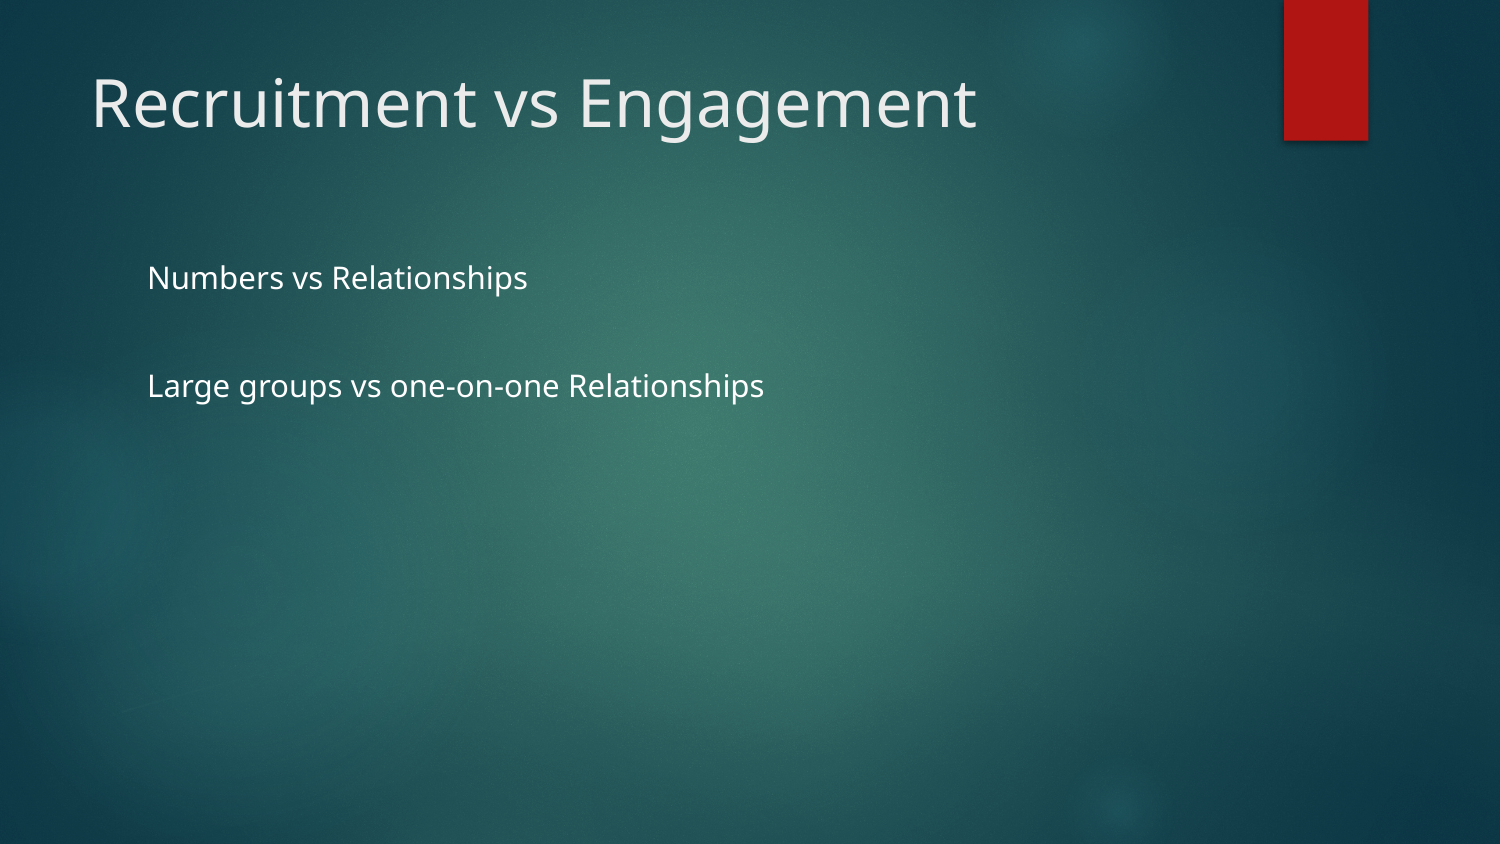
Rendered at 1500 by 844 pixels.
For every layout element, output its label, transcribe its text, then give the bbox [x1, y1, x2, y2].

list Numbers vs Relationships Large groups vs one-on-one Relationships [135, 252, 1237, 769]
title Recruitment vs Engagement [79, 55, 1237, 228]
picture [0, 0, 1500, 844]
